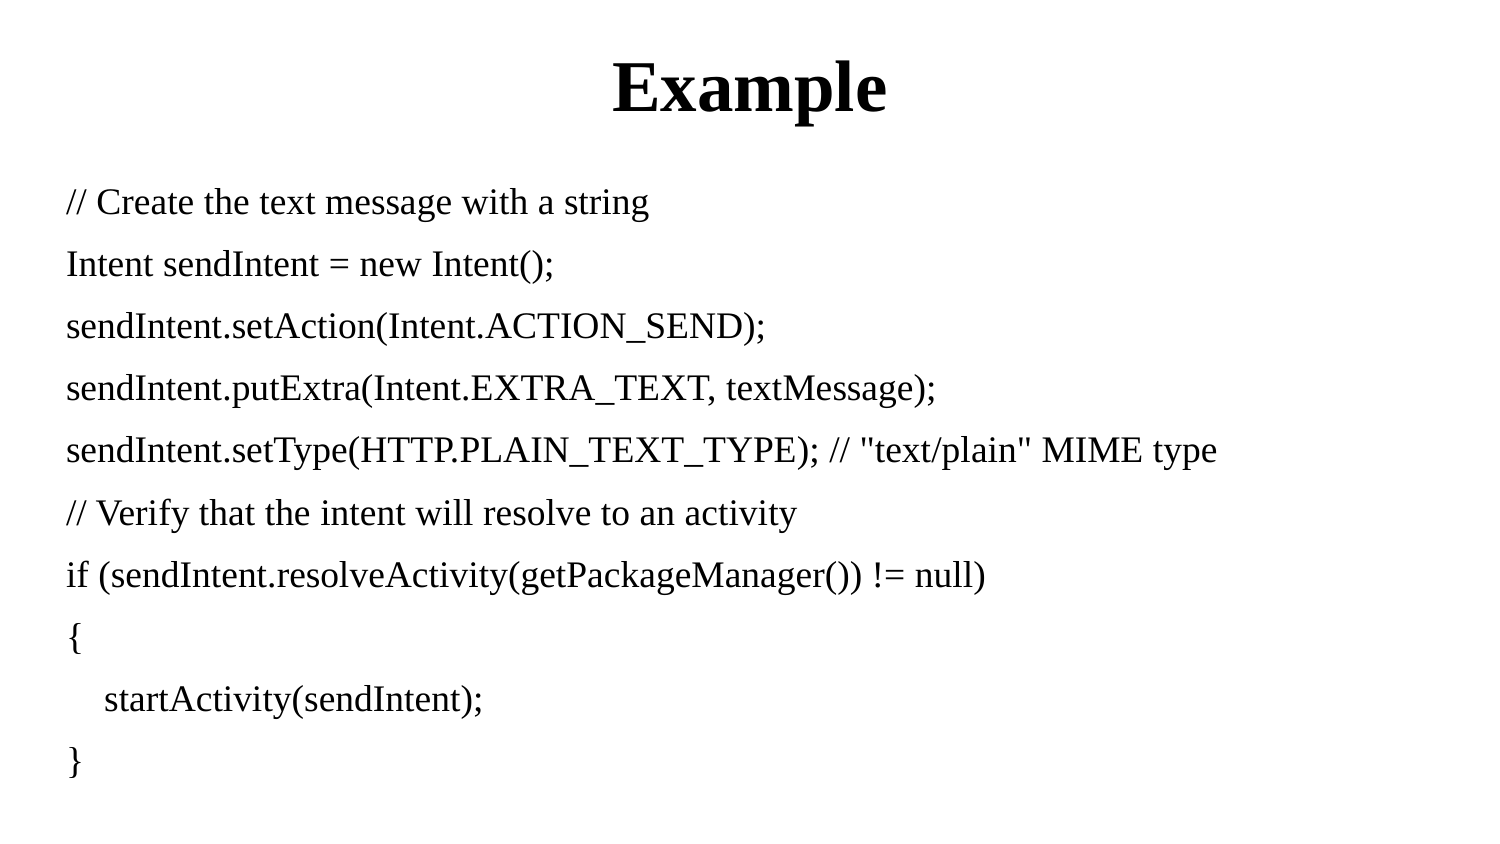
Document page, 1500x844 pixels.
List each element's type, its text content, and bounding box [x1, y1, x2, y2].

title Example [51, 11, 1449, 142]
subtitle // Create the text message with a string Intent sendIntent = new Intent(); sendIntent.setAction(Intent.ACTION_SEND); sendIntent.putExtra(Intent.EXTRA_TEXT, textMessage); sendIntent.setType(HTTP.PLAIN_TEXT_TYPE); // "text/plain" MIME type // Verify that the intent will resolve to an activity if (sendIntent.resolveActivity(getPackageManager()) != null) { startActivity(sendIntent); } [51, 155, 1449, 833]
